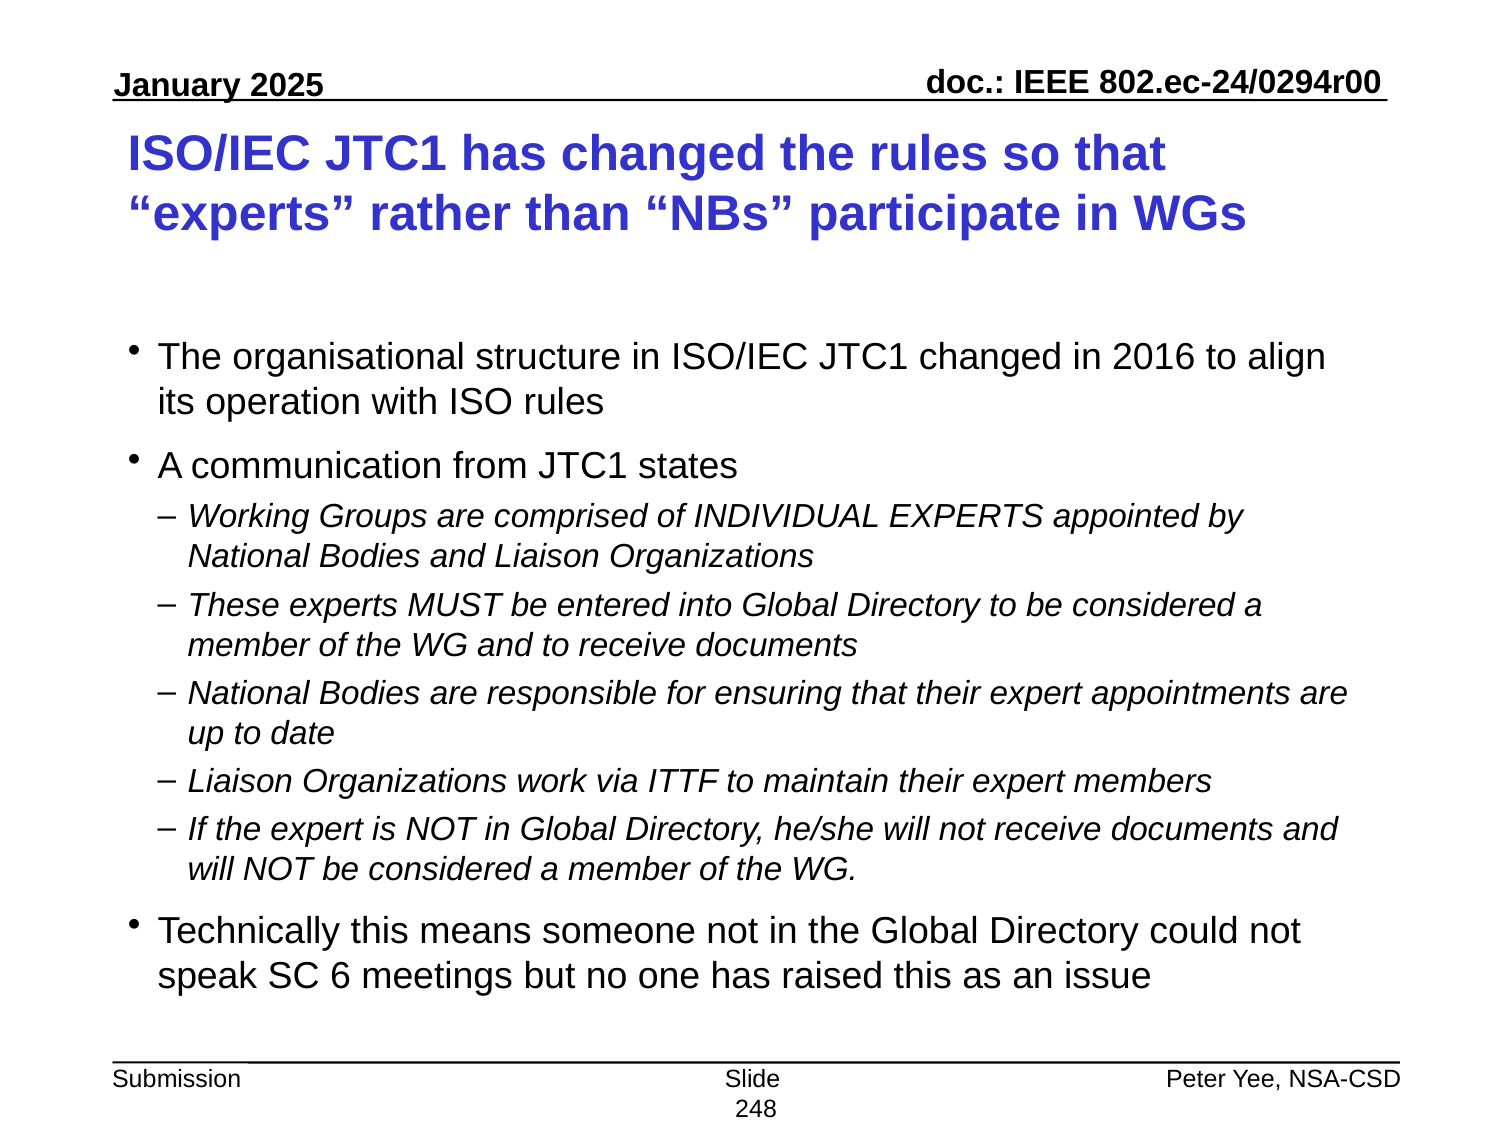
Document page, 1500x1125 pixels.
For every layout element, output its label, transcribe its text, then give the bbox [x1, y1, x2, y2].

slide_number Slide 248 [709, 1061, 803, 1093]
list The organisational structure in ISO/IEC JTC1 changed in 2016 to align its operation with ISO rules A communication from JTC1 states Working Groups are comprised of INDIVIDUAL EXPERTS appointed by National Bodies and Liaison Organizations These experts MUST be entered into Global Directory to be considered a member of the WG and to receive documents National Bodies are responsible for ensuring that their expert appointments are up to date Liaison Organizations work via ITTF to maintain their expert members If the expert is NOT in Global Directory, he/she will not receive documents and will NOT be considered a member of the WG. Technically this means someone not in the Global Directory could not speak SC 6 meetings but no one has raised this as an issue [112, 324, 1388, 1000]
footer Peter Yee, NSA-CSD [1164, 1061, 1402, 1093]
title ISO/IEC JTC1 has changed the rules so that “experts” rather than “NBs” participate in WGs [112, 112, 1388, 288]
